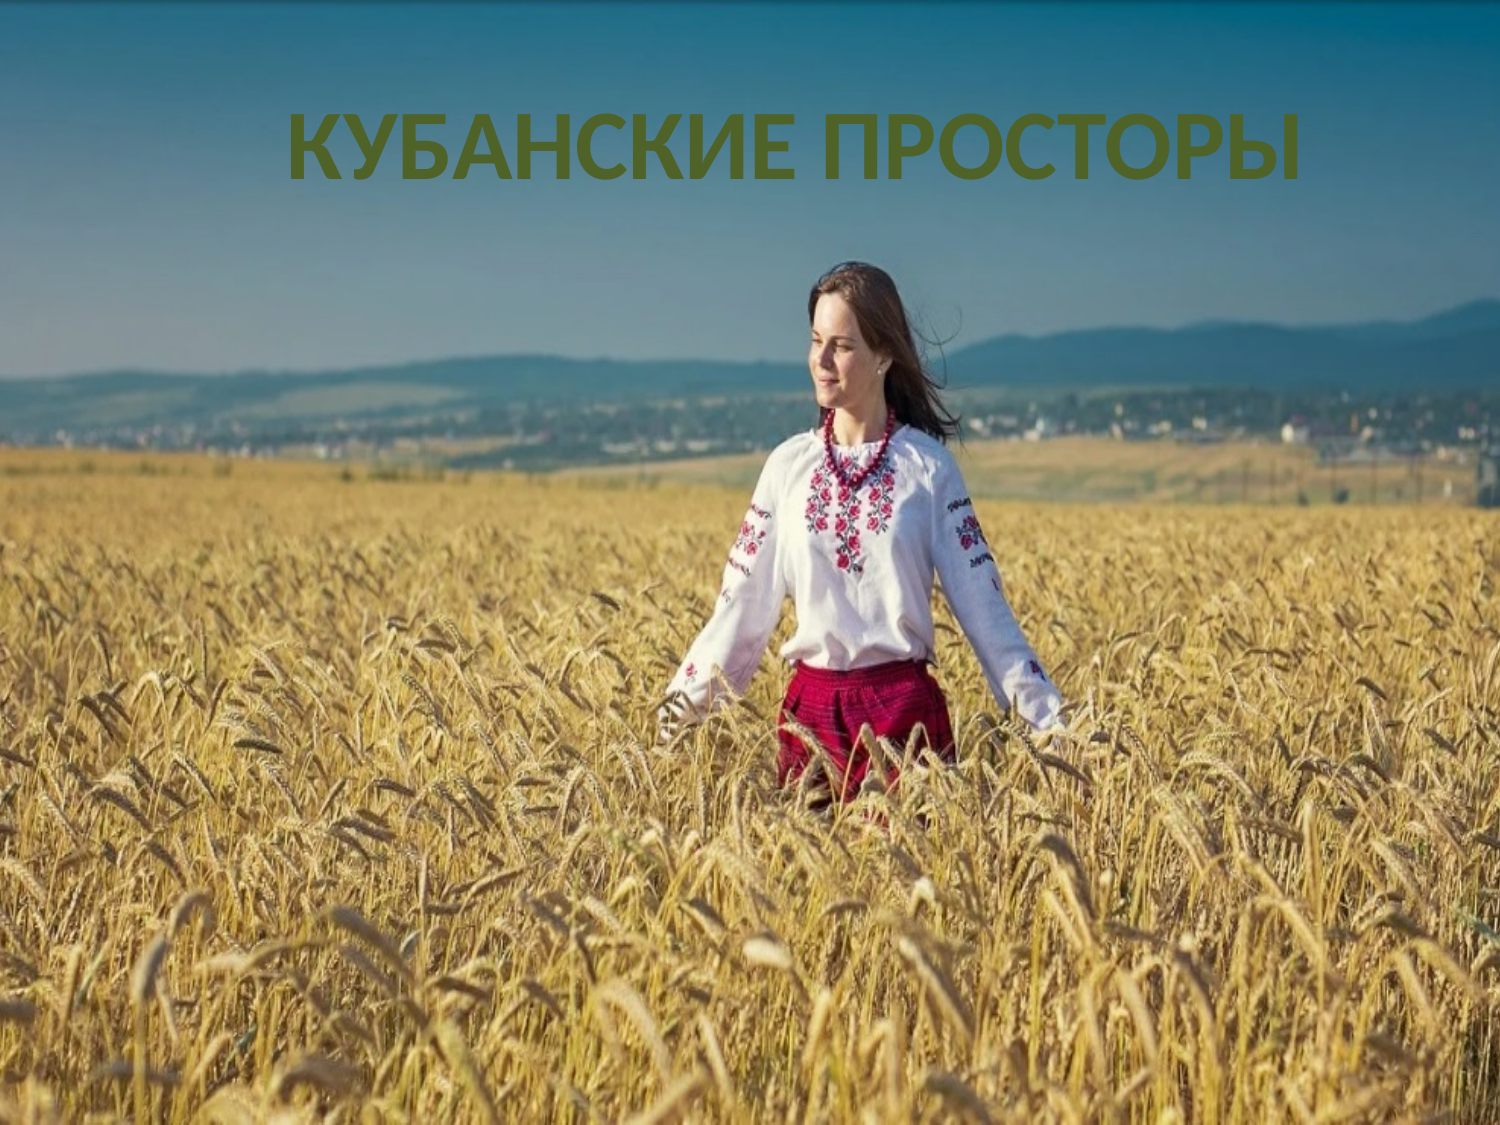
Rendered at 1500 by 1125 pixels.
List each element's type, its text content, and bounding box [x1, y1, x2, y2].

picture [0, 0, 1500, 1125]
text_box КУБАНСКИЕ ПРОСТОРЫ [159, 19, 1435, 261]
